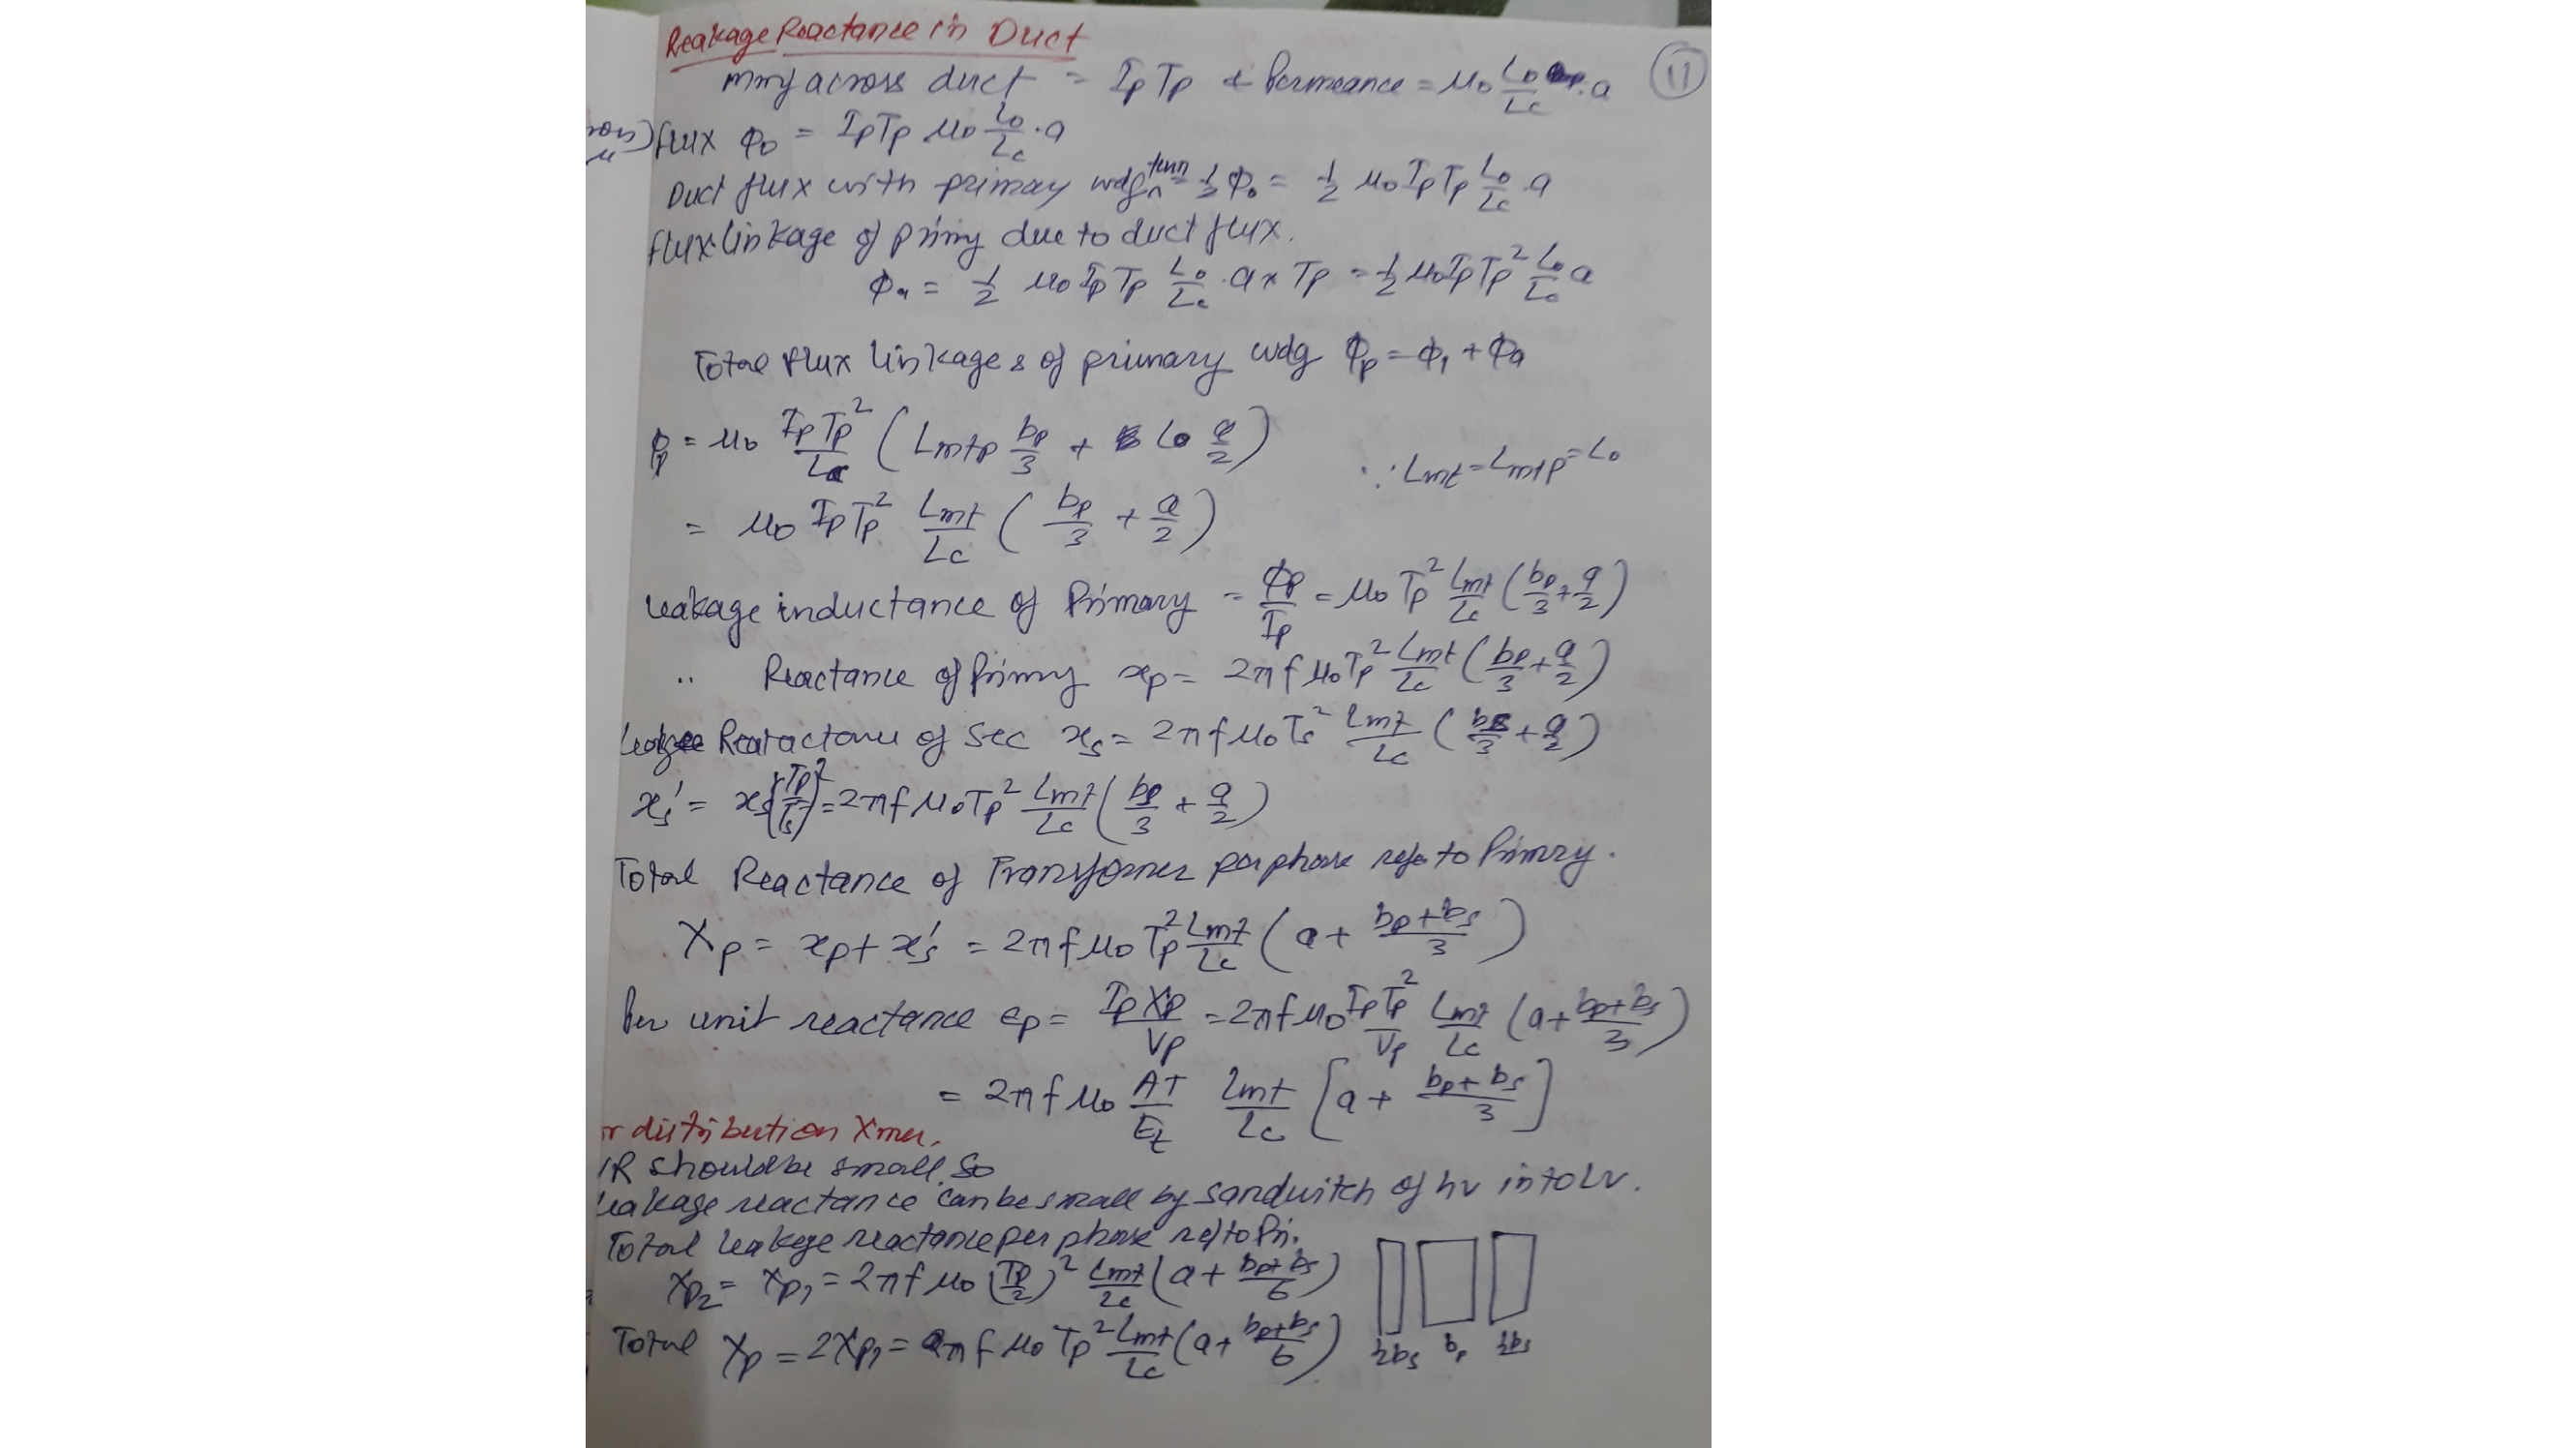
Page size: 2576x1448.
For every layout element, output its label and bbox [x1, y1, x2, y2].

list [585, 0, 1712, 1448]
